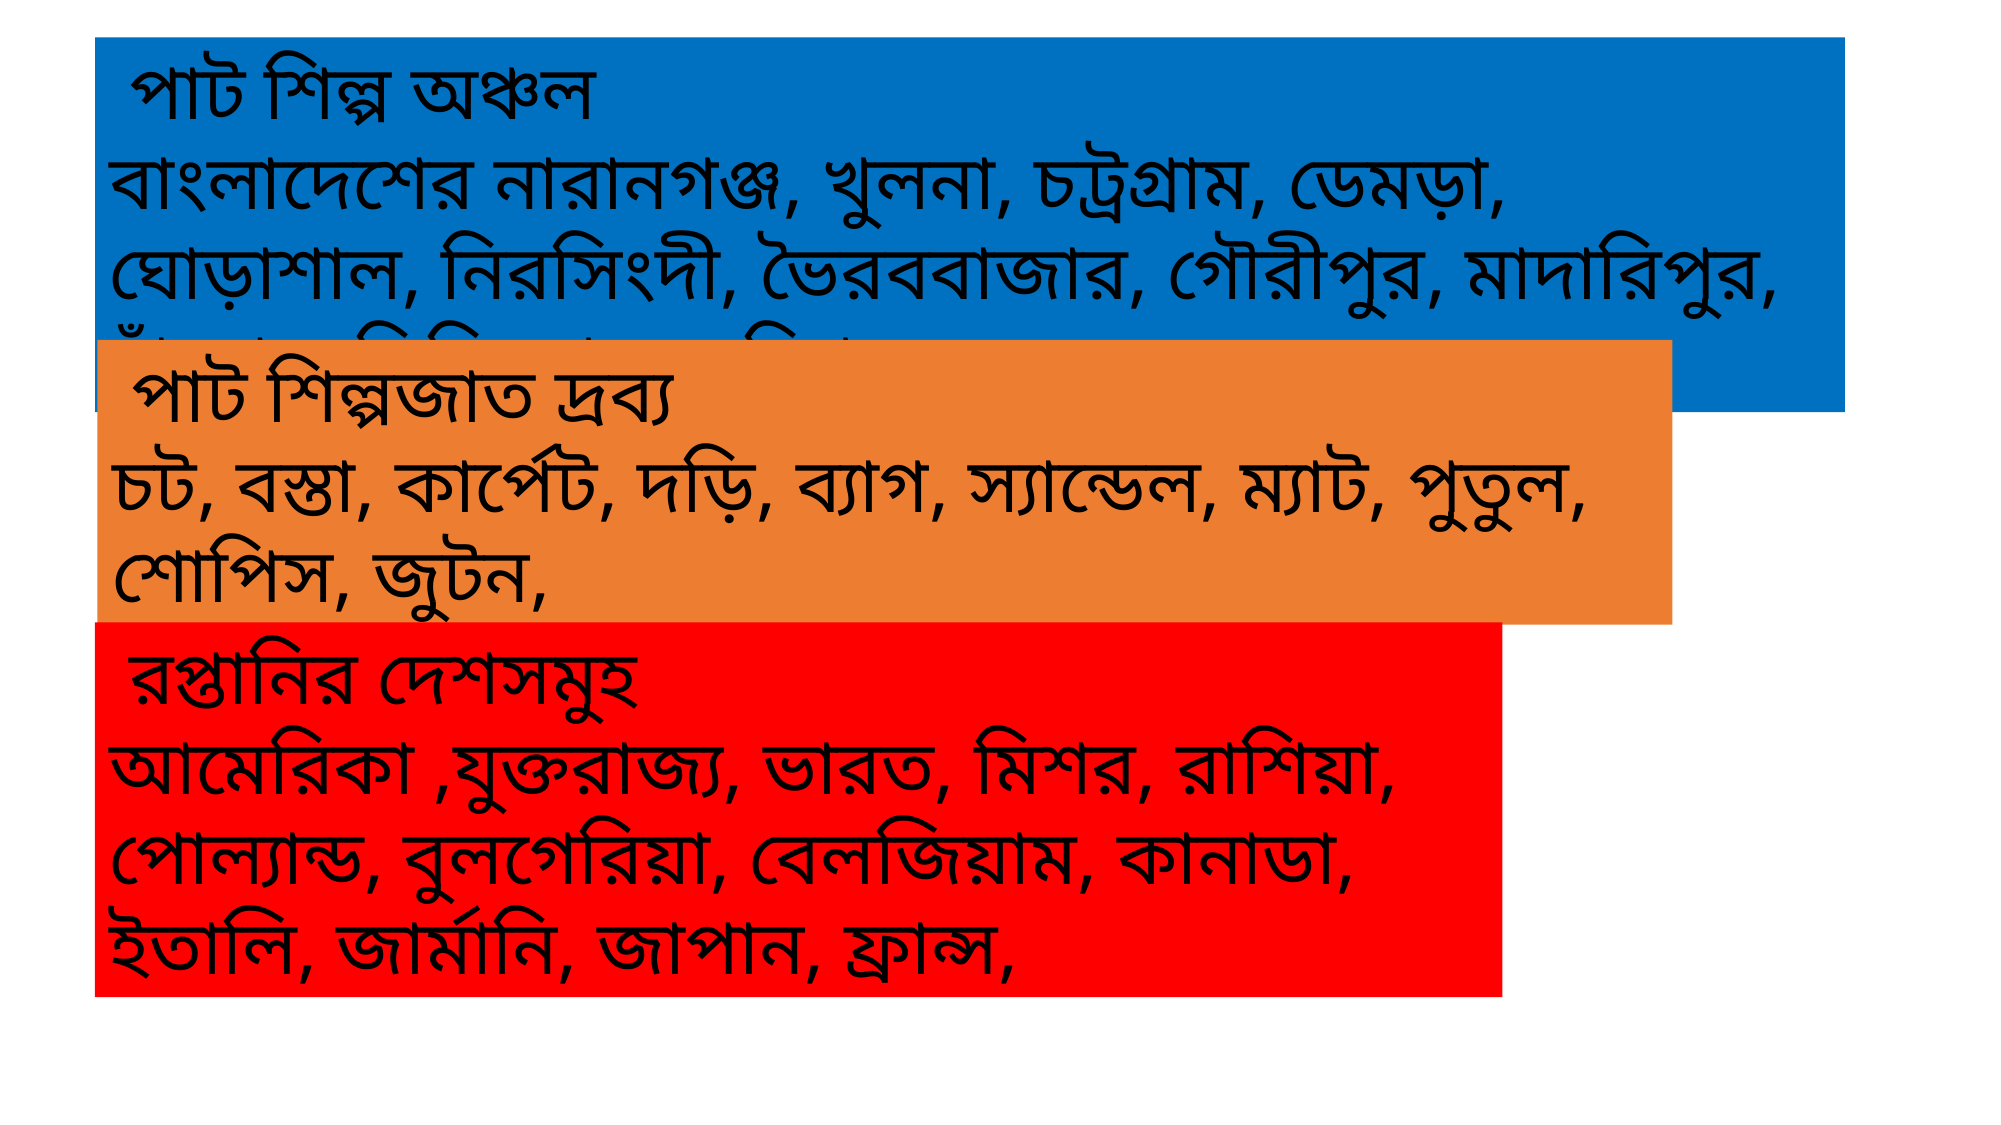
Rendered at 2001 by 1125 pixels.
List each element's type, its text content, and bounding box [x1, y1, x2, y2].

text_box রপ্তানির দেশসমুহ আমেরিকা ,যুক্তরাজ্য, ভারত, মিশর, রাশিয়া, পোল্যান্ড, বুলগেরিয়া, বেলজিয়াম, কানাডা, ইতালি, জার্মানি, জাপান, ফ্রান্স, [94, 622, 1503, 998]
text_box পাট শিল্প অঞ্চল বাংলাদেশের নারানগঞ্জ, খুলনা, চট্রগ্রাম, ডেমড়া, ঘোড়াশাল, নিরসিংদী, ভৈরববাজার, গৌরীপুর, মাদারিপুর, চাঁদপুর, সিদ্ধিরগঞ্জ, হবিগঞ্জ। [95, 37, 1845, 413]
text_box পাট শিল্পজাত দ্রব্য চট, বস্তা, কার্পেট, দড়ি, ব্যাগ, স্যান্ডেল, ম্যাট, পুতুল, শোপিস, জুটন, [97, 339, 1673, 625]
